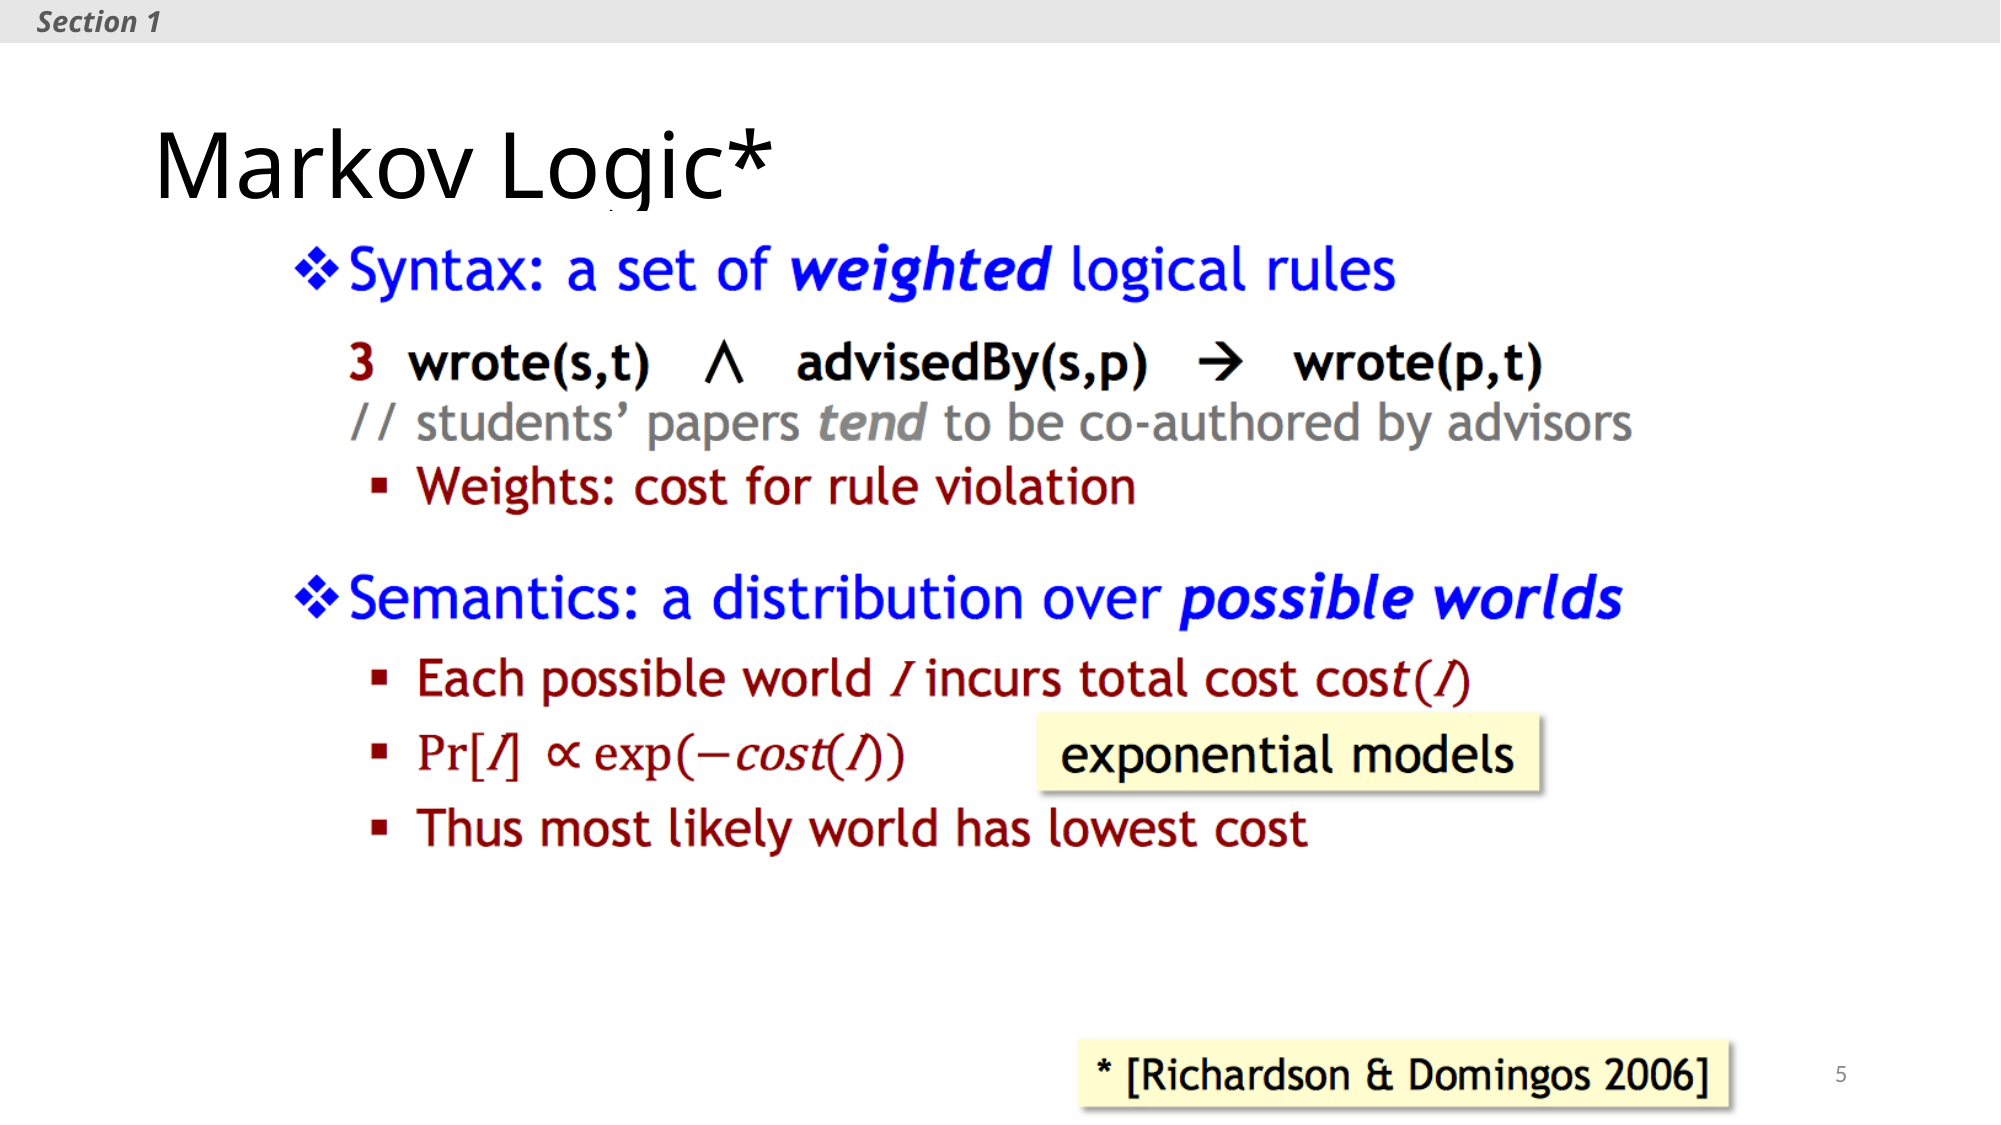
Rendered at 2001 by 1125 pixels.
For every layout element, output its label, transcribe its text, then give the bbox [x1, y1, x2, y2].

title Markov Logic* [137, 59, 1863, 278]
slide_number 5 [1752, 1042, 1863, 1103]
picture [248, 211, 1752, 1125]
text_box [0, 0, 2000, 47]
